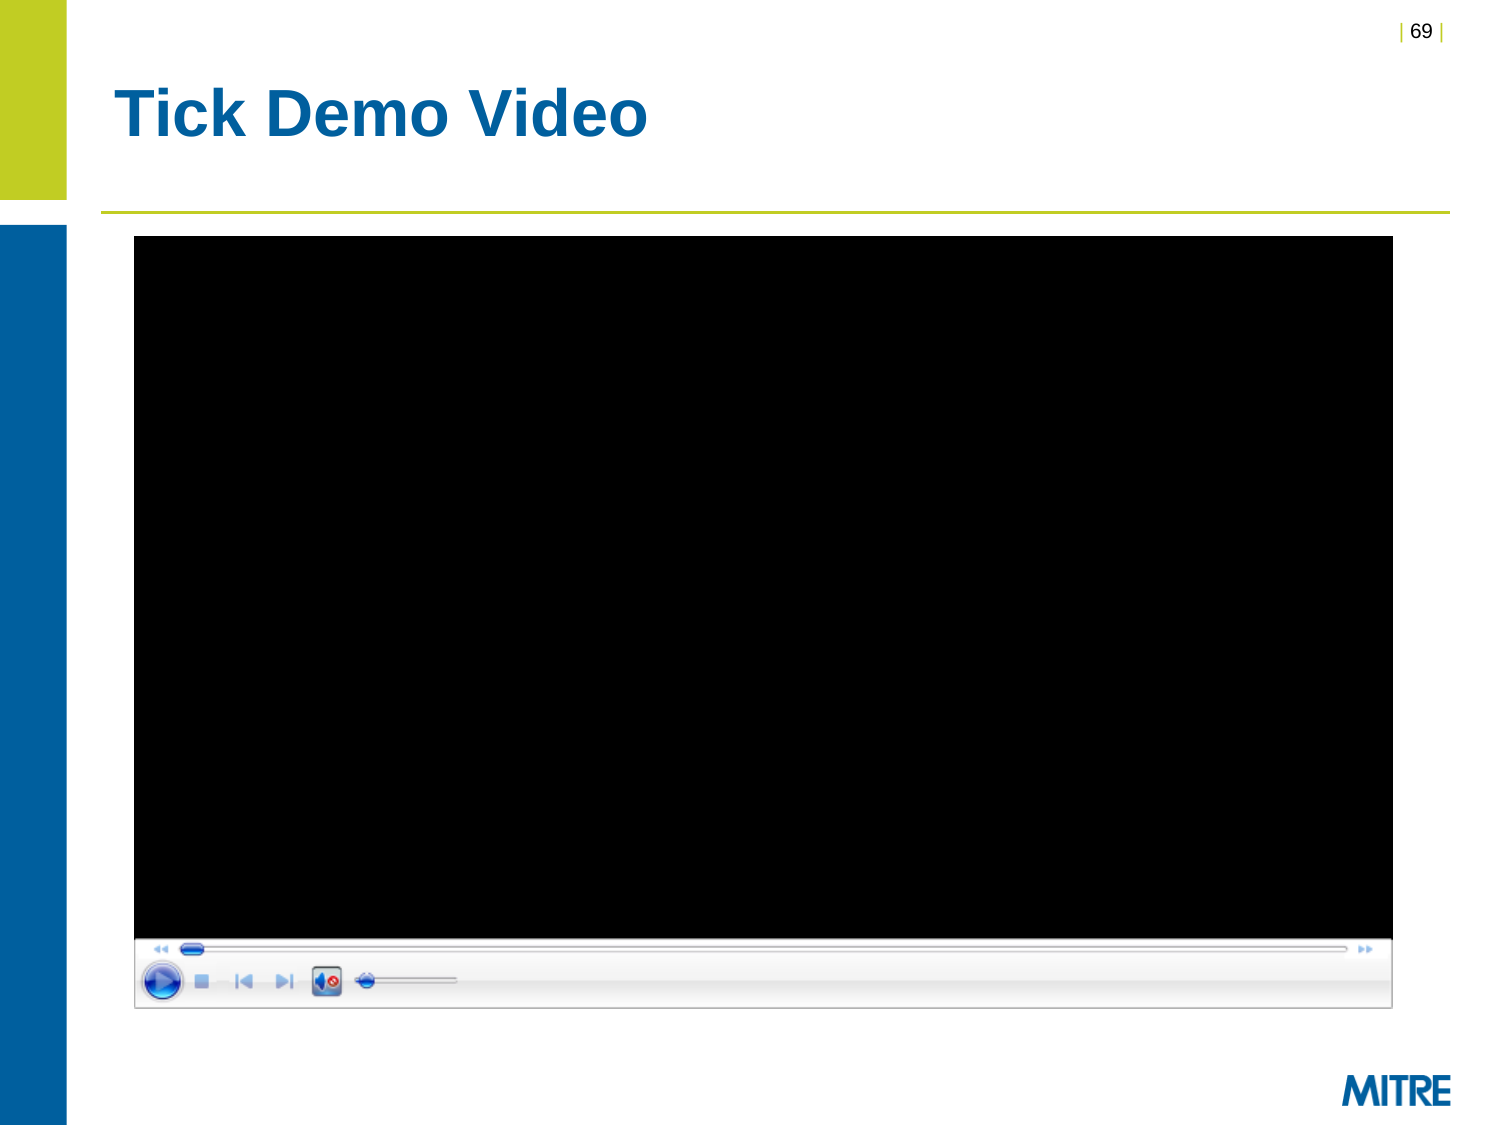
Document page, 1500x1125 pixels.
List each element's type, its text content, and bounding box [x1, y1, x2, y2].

title Tick Demo Video [99, 45, 1450, 188]
picture [134, 236, 1393, 1009]
picture [1342, 1072, 1453, 1113]
